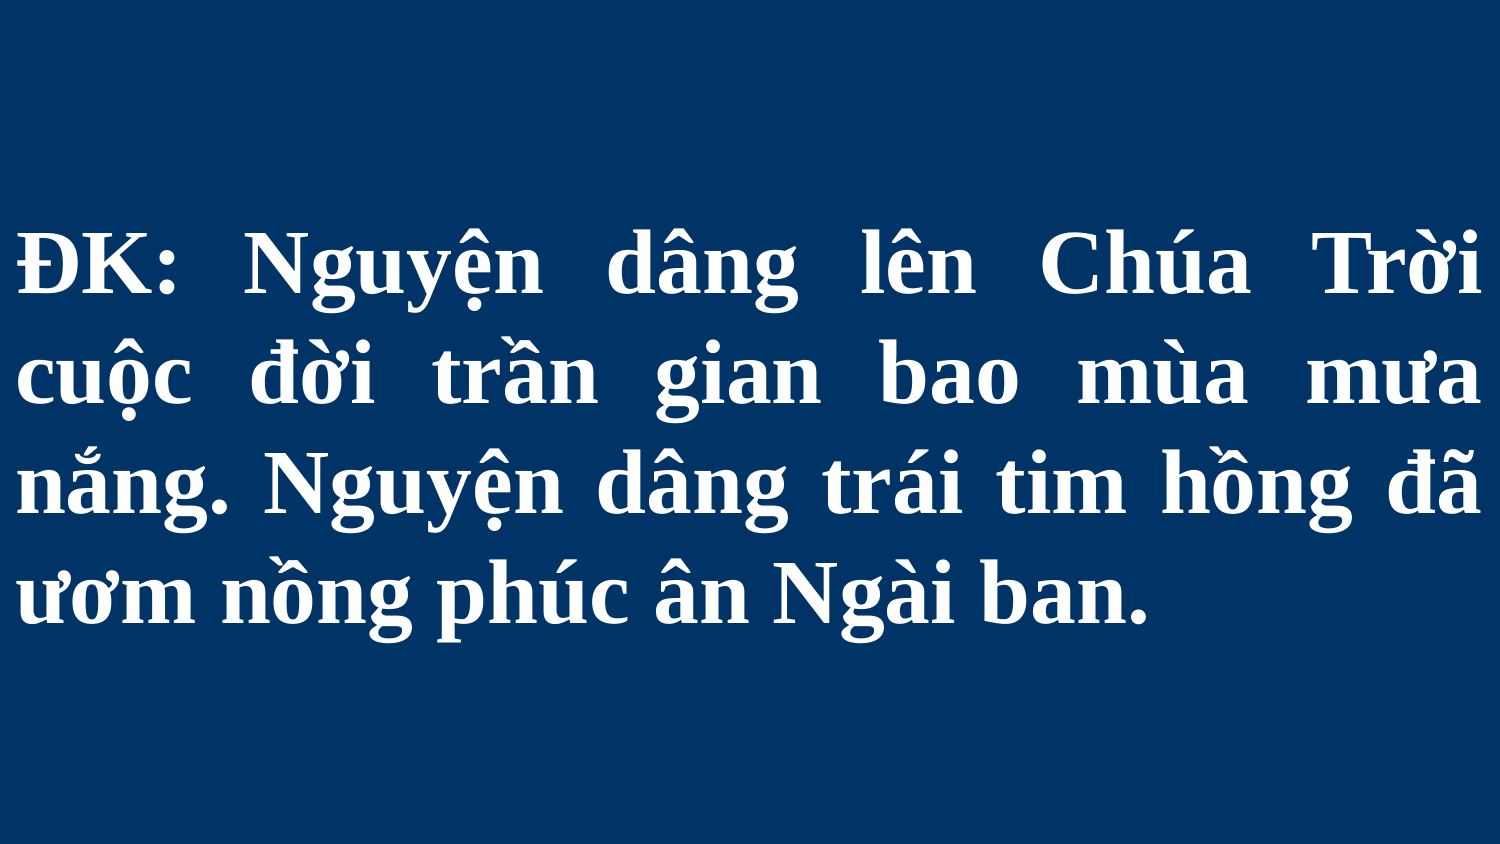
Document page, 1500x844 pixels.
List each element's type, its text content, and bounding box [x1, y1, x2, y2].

title ĐK: Nguyện dâng lên Chúa Trời cuộc đời trần gian bao mùa mưa nắng. Nguyện dâng trái tim hồng đã ươm nồng phúc ân Ngài ban. [0, 0, 1500, 844]
